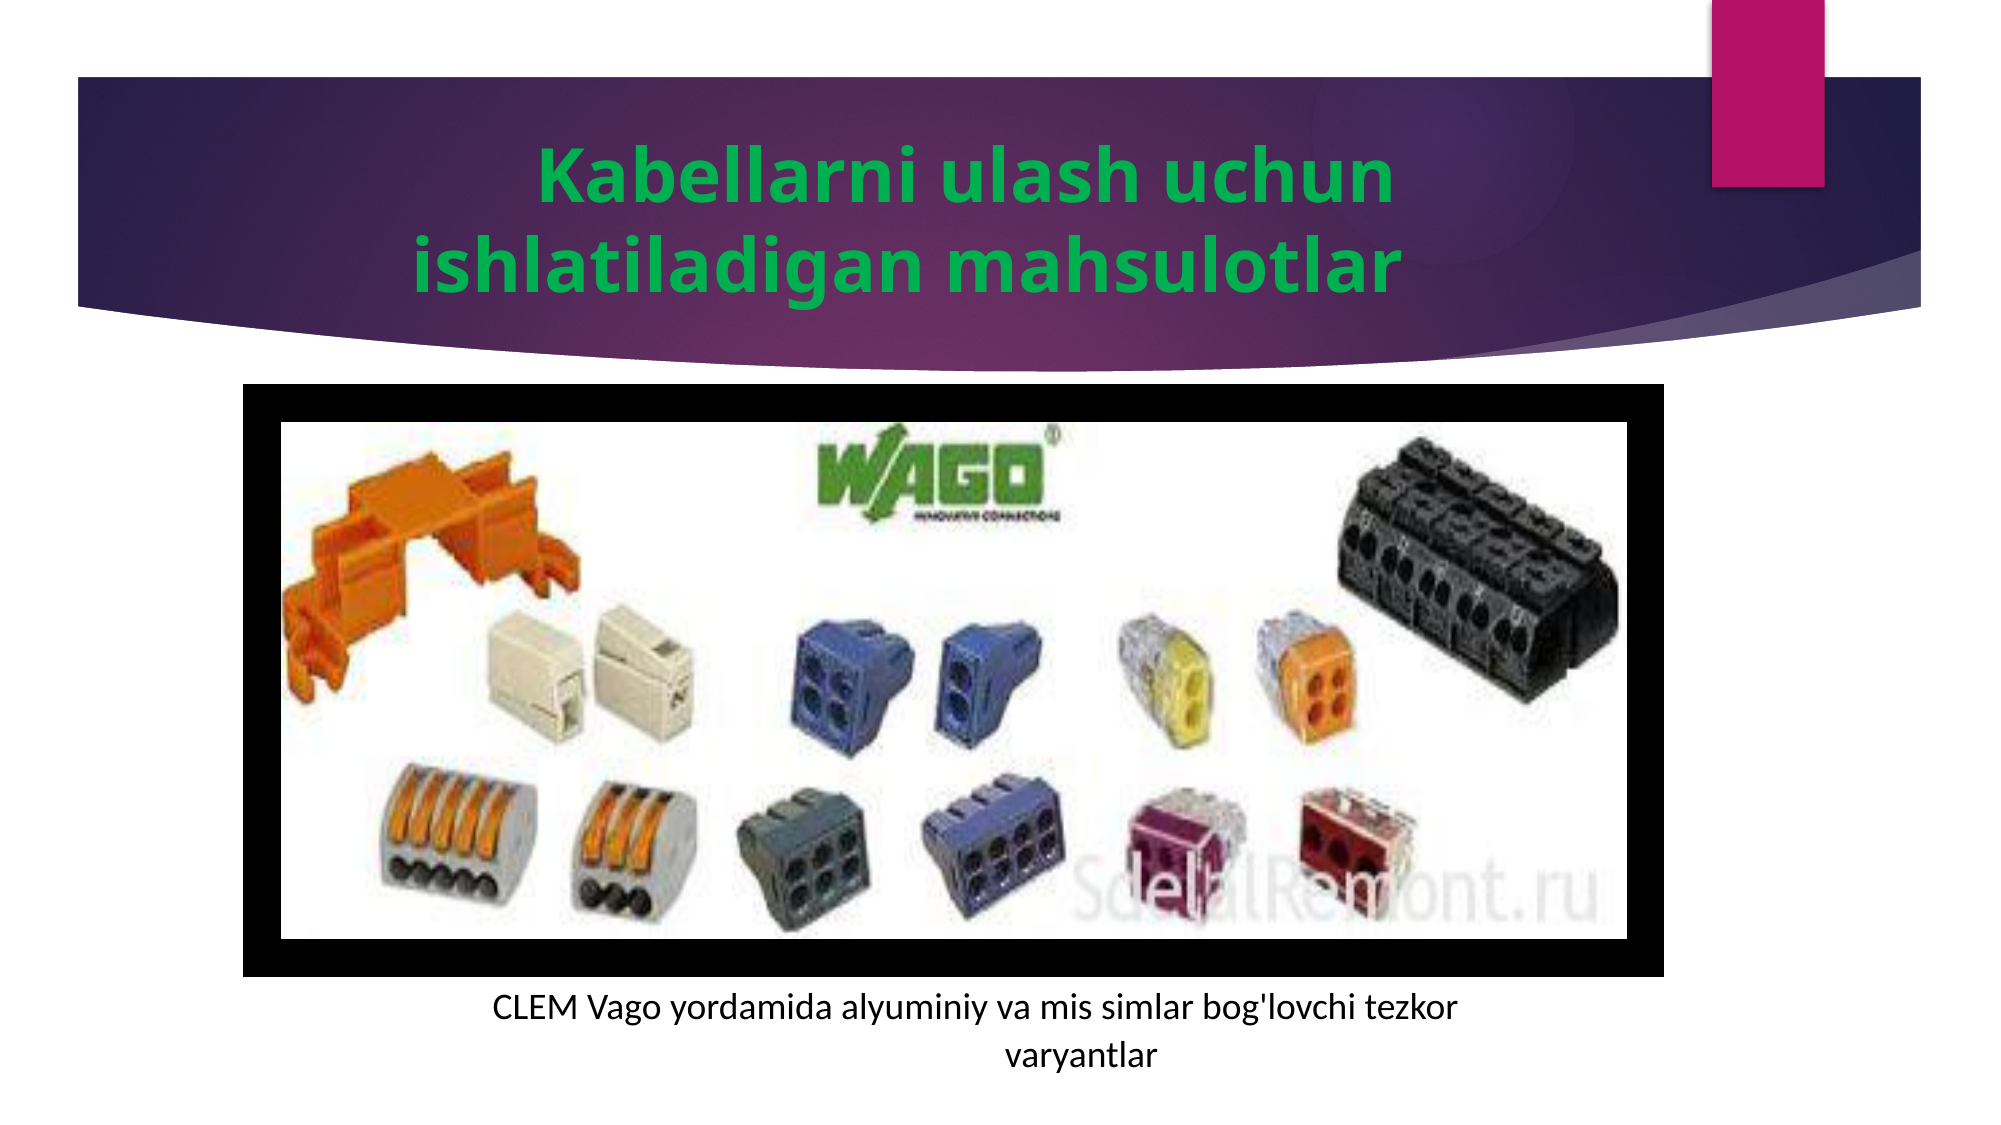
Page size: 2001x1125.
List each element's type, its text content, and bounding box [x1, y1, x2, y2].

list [280, 421, 1627, 940]
text_box CLEM Vago yordamida alyuminiy va mis simlar bog'lovchi tezkor varyantlar [475, 971, 1476, 1083]
title Kabellarni ulash uchun ishlatiladigan mahsulotlar [189, 159, 1627, 276]
